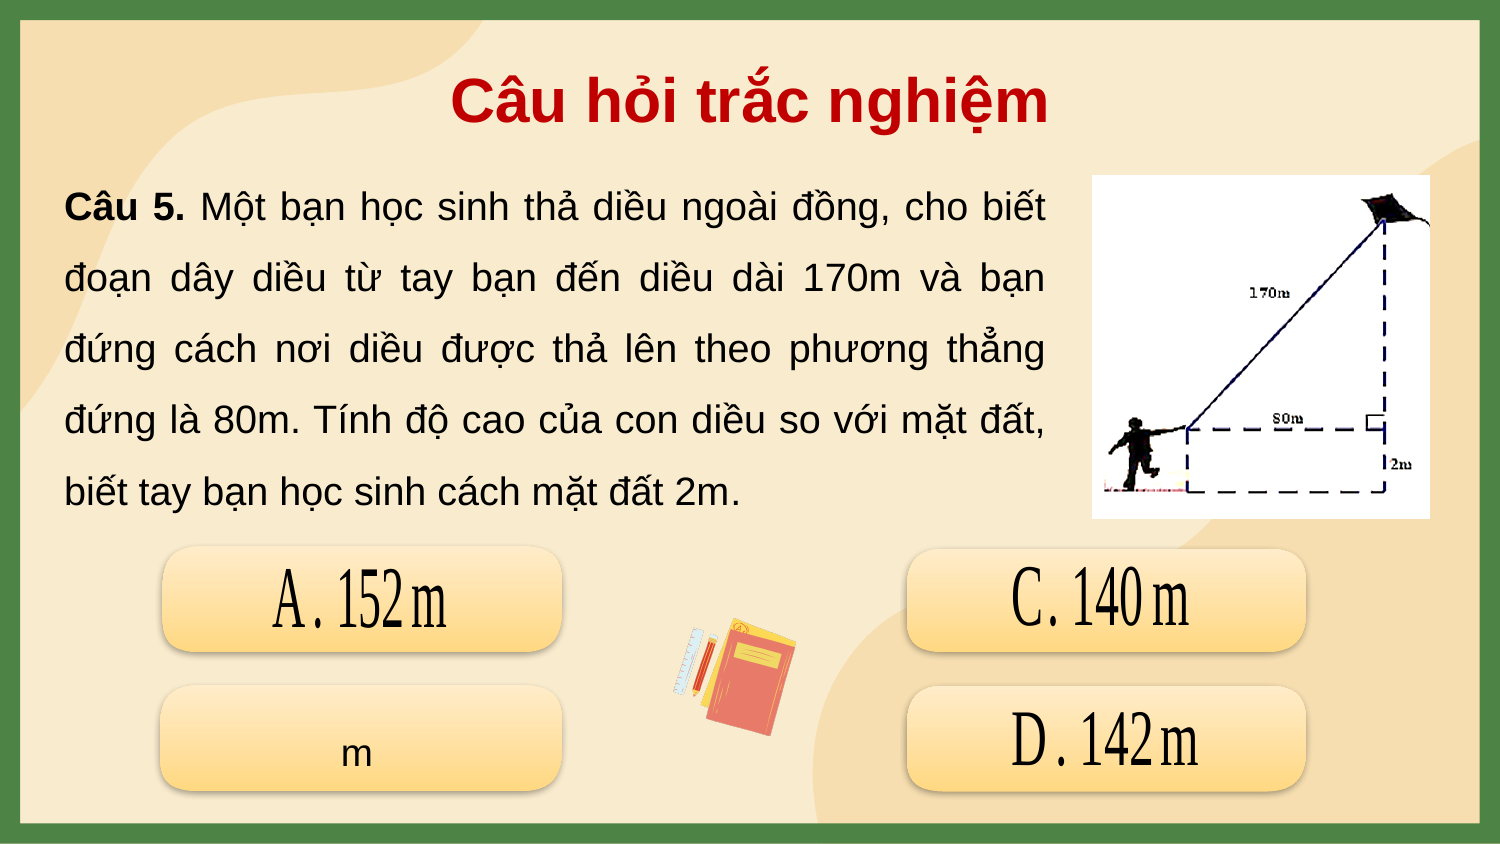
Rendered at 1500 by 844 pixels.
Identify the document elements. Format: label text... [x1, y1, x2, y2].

picture [1092, 175, 1430, 520]
text_box [159, 685, 563, 792]
text_box [906, 548, 1307, 653]
text_box Câu 5. Một bạn học sinh thả diều ngoài đồng, cho biết đoạn dây diều từ tay bạn đến diều dài 170m và bạn đứng cách nơi diều được thả lên theo phương thẳng đứng là 80m. Tính độ cao của con diều so với mặt đất, biết tay bạn học sinh cách mặt đất 2m. [49, 149, 1062, 521]
text_box [906, 685, 1307, 792]
text_box [162, 546, 563, 653]
picture [673, 618, 796, 736]
text_box Câu hỏi trắc nghiệm [438, 59, 1062, 135]
